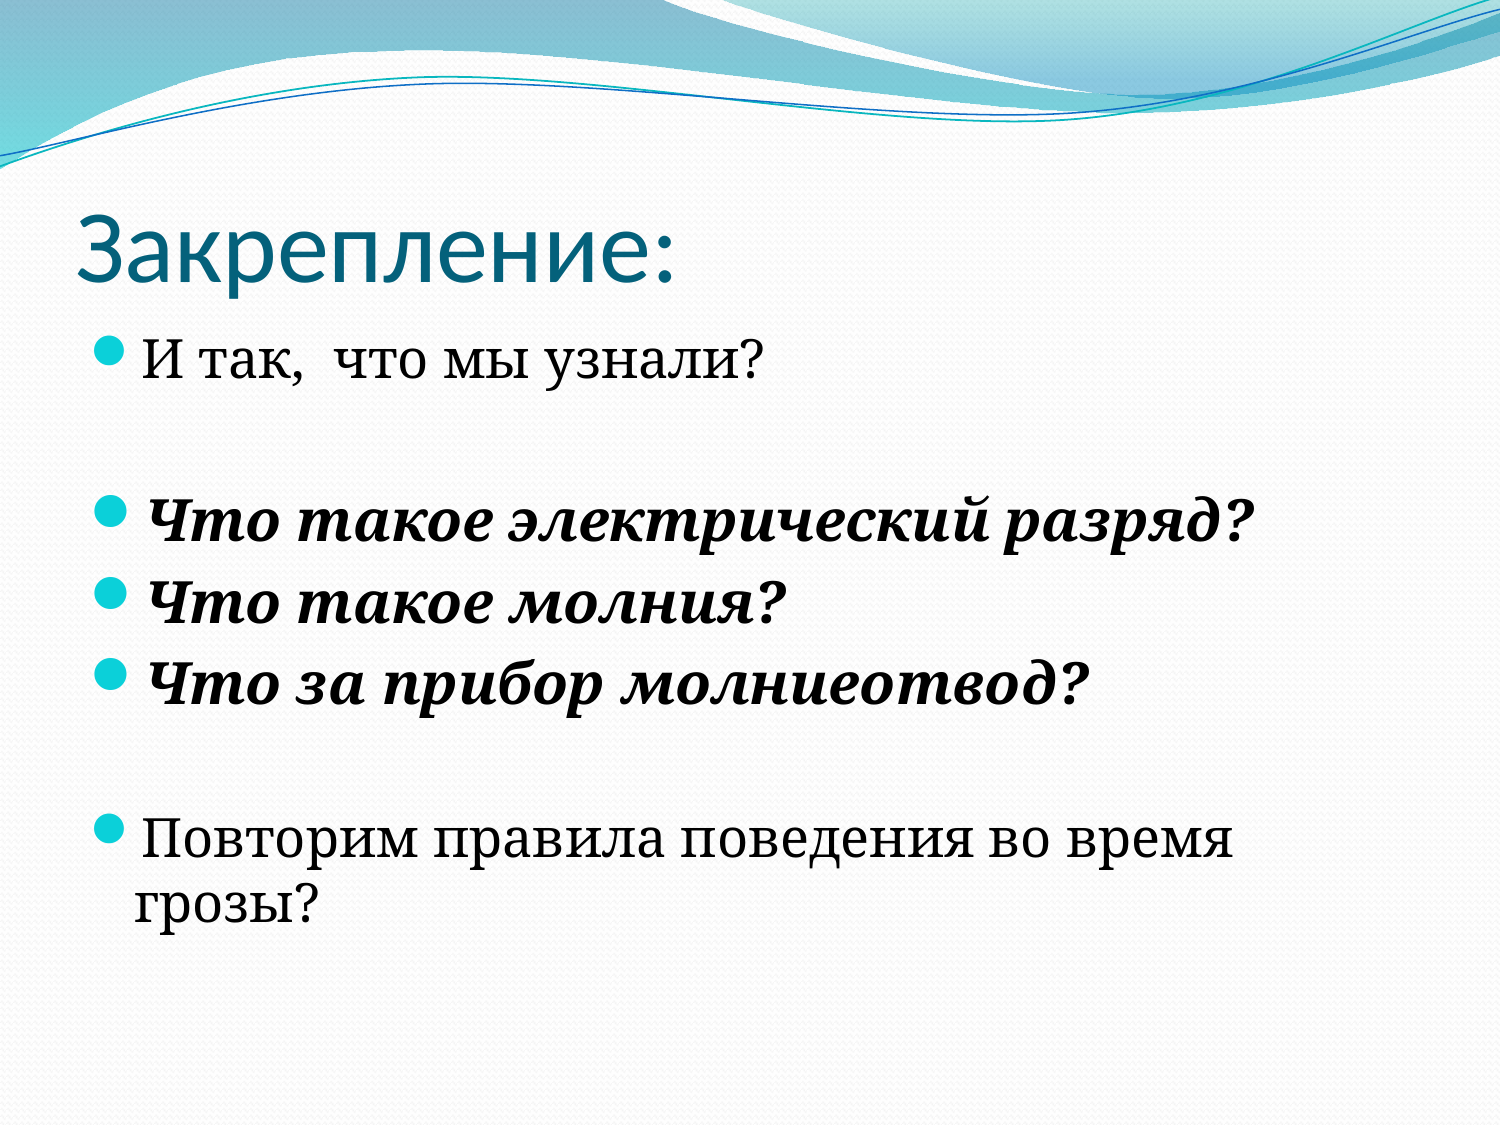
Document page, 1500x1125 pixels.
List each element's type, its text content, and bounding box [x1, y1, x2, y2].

title Закрепление: [75, 115, 1425, 303]
list И так, что мы узнали? Что такое электрический разряд? Что такое молния? Что за прибор молниеотвод? Повторим правила поведения во время грозы? [75, 317, 1425, 1038]
